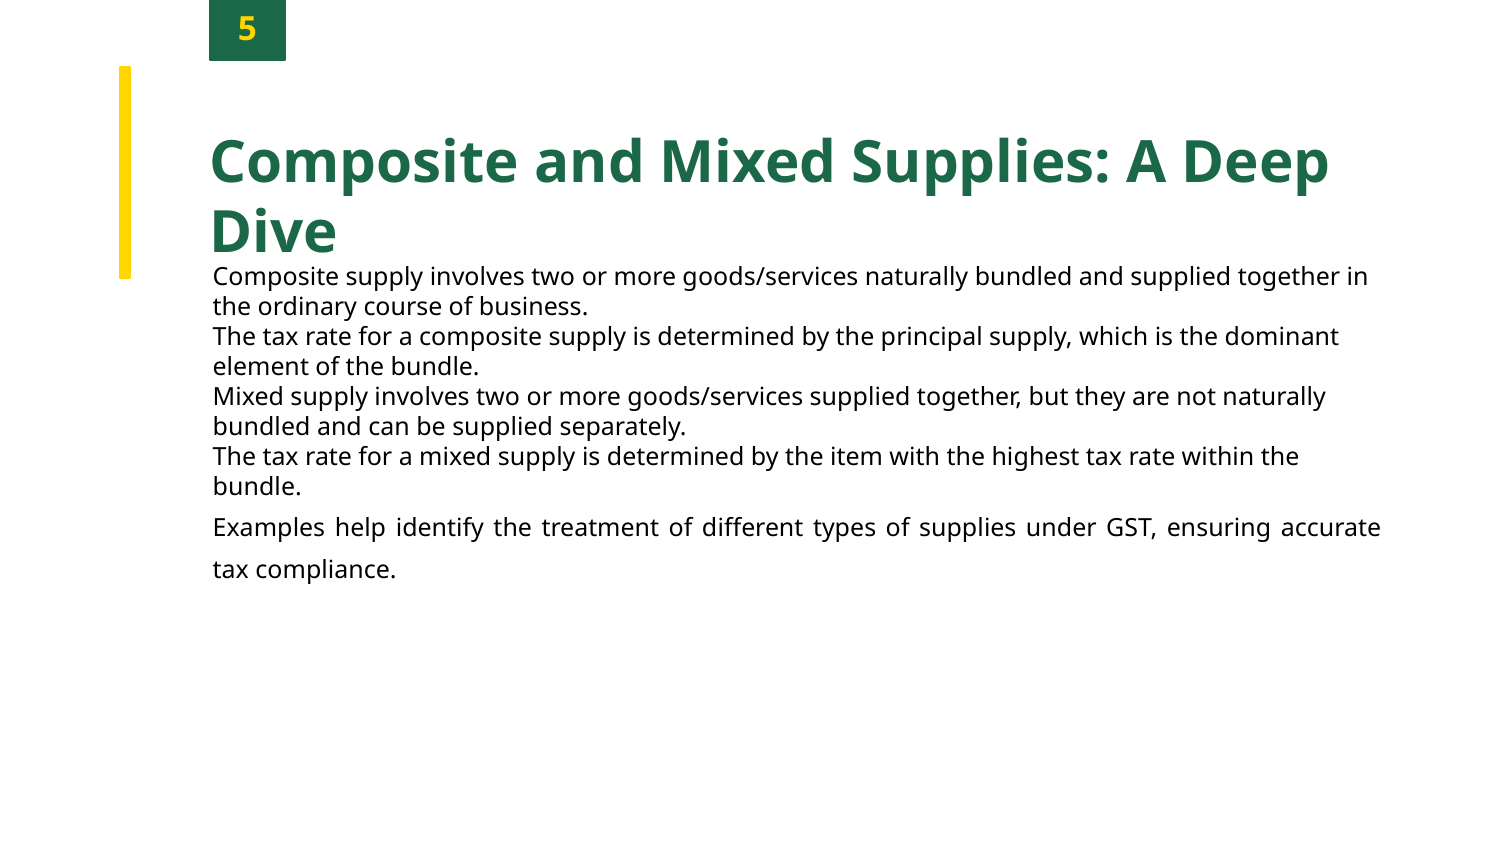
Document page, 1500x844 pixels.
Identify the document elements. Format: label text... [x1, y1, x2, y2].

text_box Composite supply involves two or more goods/services naturally bundled and supplied together in the ordinary course of business. The tax rate for a composite supply is determined by the principal supply, which is the dominant element of the bundle. Mixed supply involves two or more goods/services supplied together, but they are not naturally bundled and can be supplied separately. The tax rate for a mixed supply is determined by the item with the highest tax rate within the bundle. Examples help identify the treatment of different types of supplies under GST, ensuring accurate tax compliance. [197, 253, 1398, 802]
text_box [119, 67, 131, 279]
text_box Composite and Mixed Supplies: A Deep Dive [194, 151, 1395, 237]
text_box 5 [209, 0, 285, 60]
